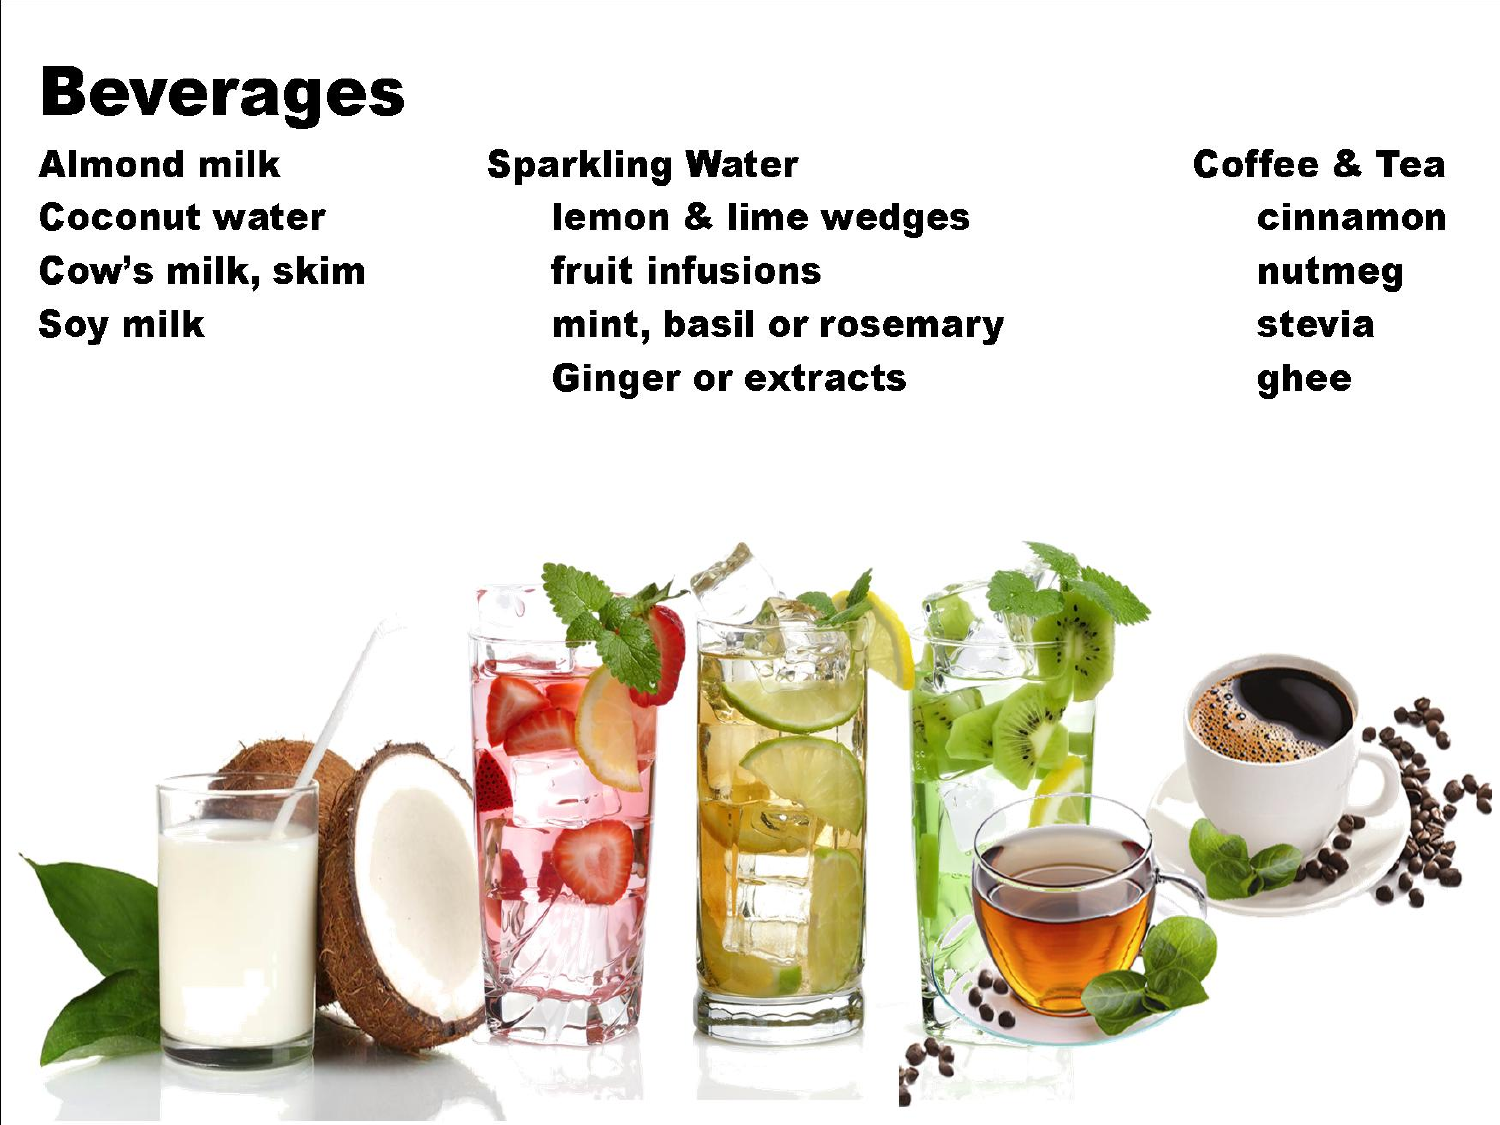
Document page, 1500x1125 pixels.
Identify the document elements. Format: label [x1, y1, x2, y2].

list [0, 0, 1500, 1125]
